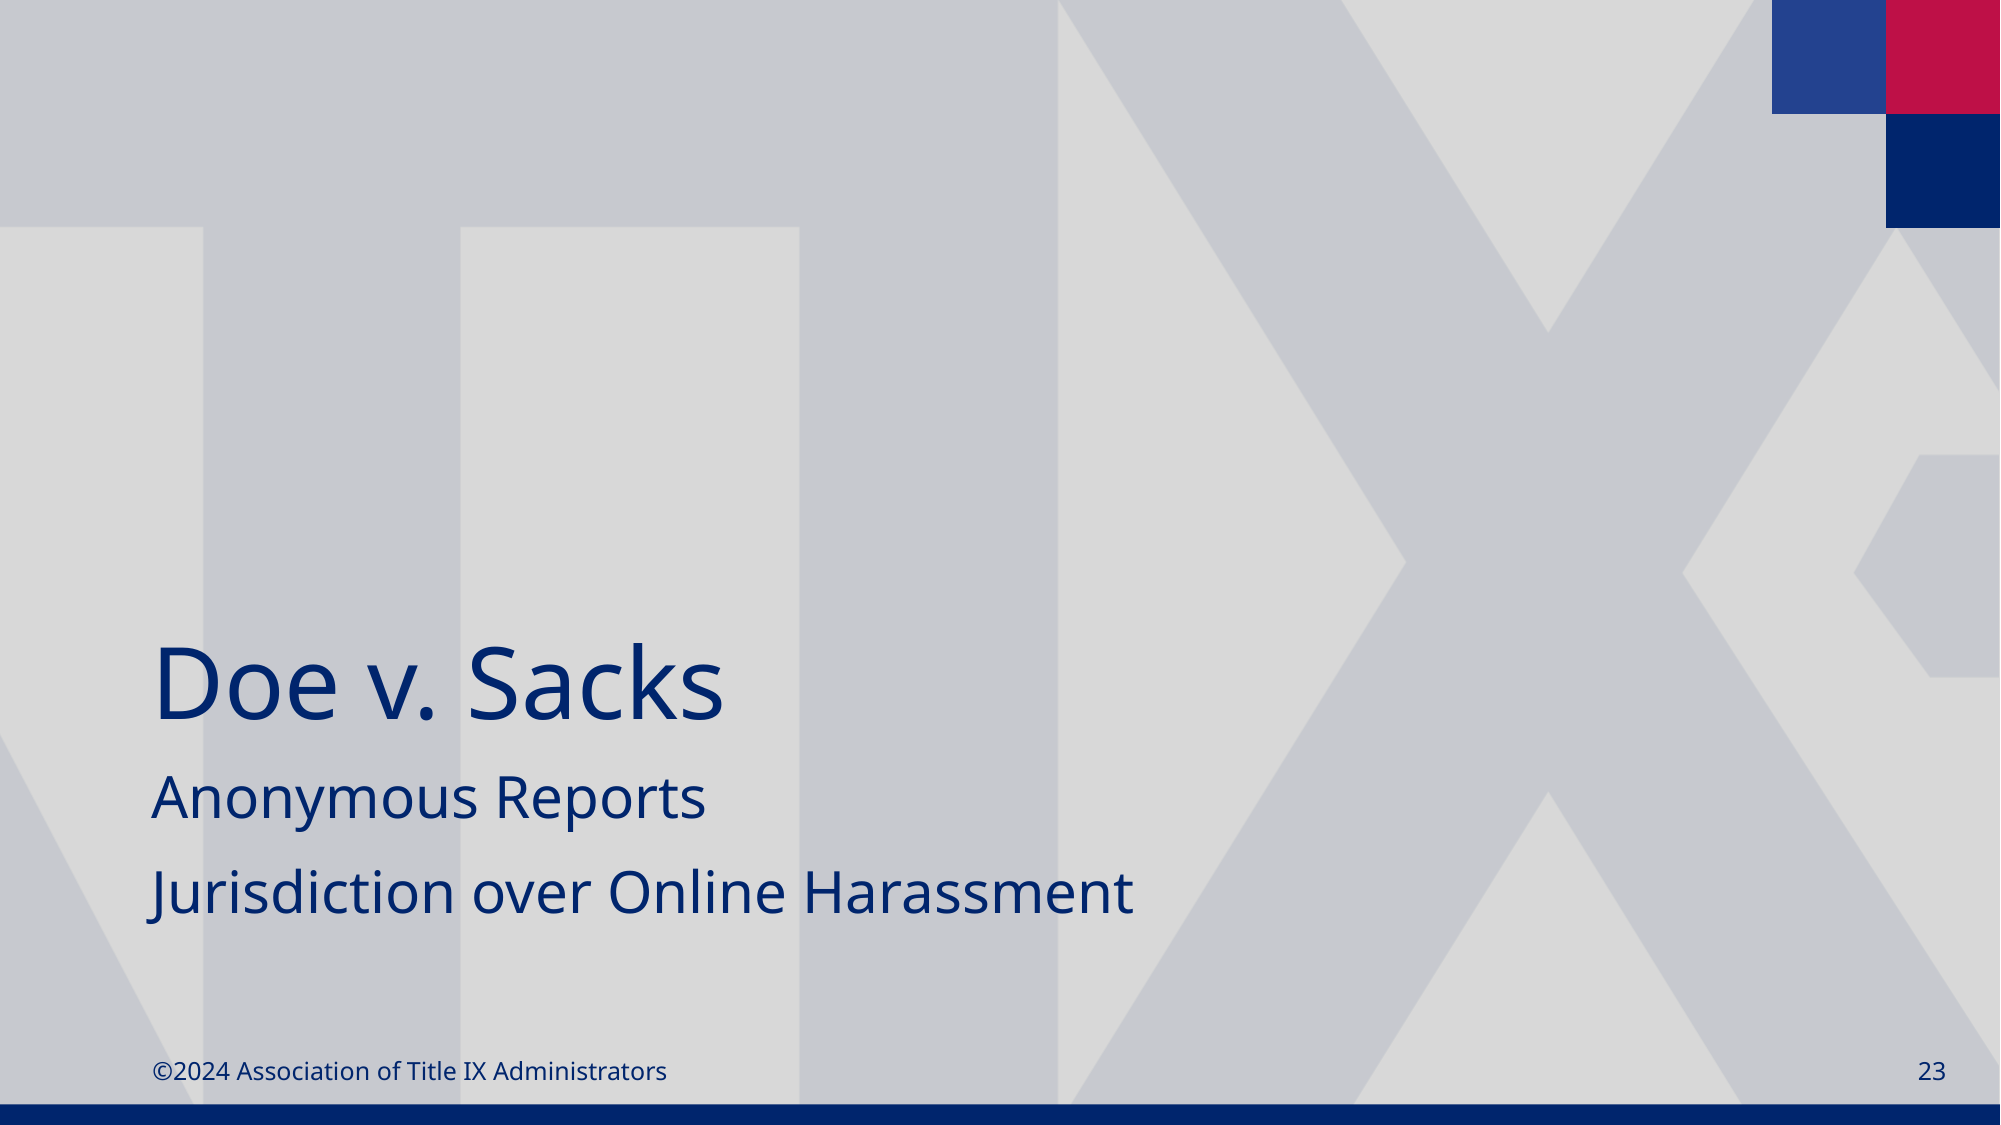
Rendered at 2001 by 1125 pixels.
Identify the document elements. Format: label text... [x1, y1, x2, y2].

title Doe v. Sacks [136, 280, 1862, 749]
slide_number 23 [1511, 1042, 1962, 1103]
footer ©2024 Association of Title IX Administrators [137, 1042, 813, 1103]
list Anonymous Reports Jurisdiction over Online Harassment [136, 752, 1862, 999]
